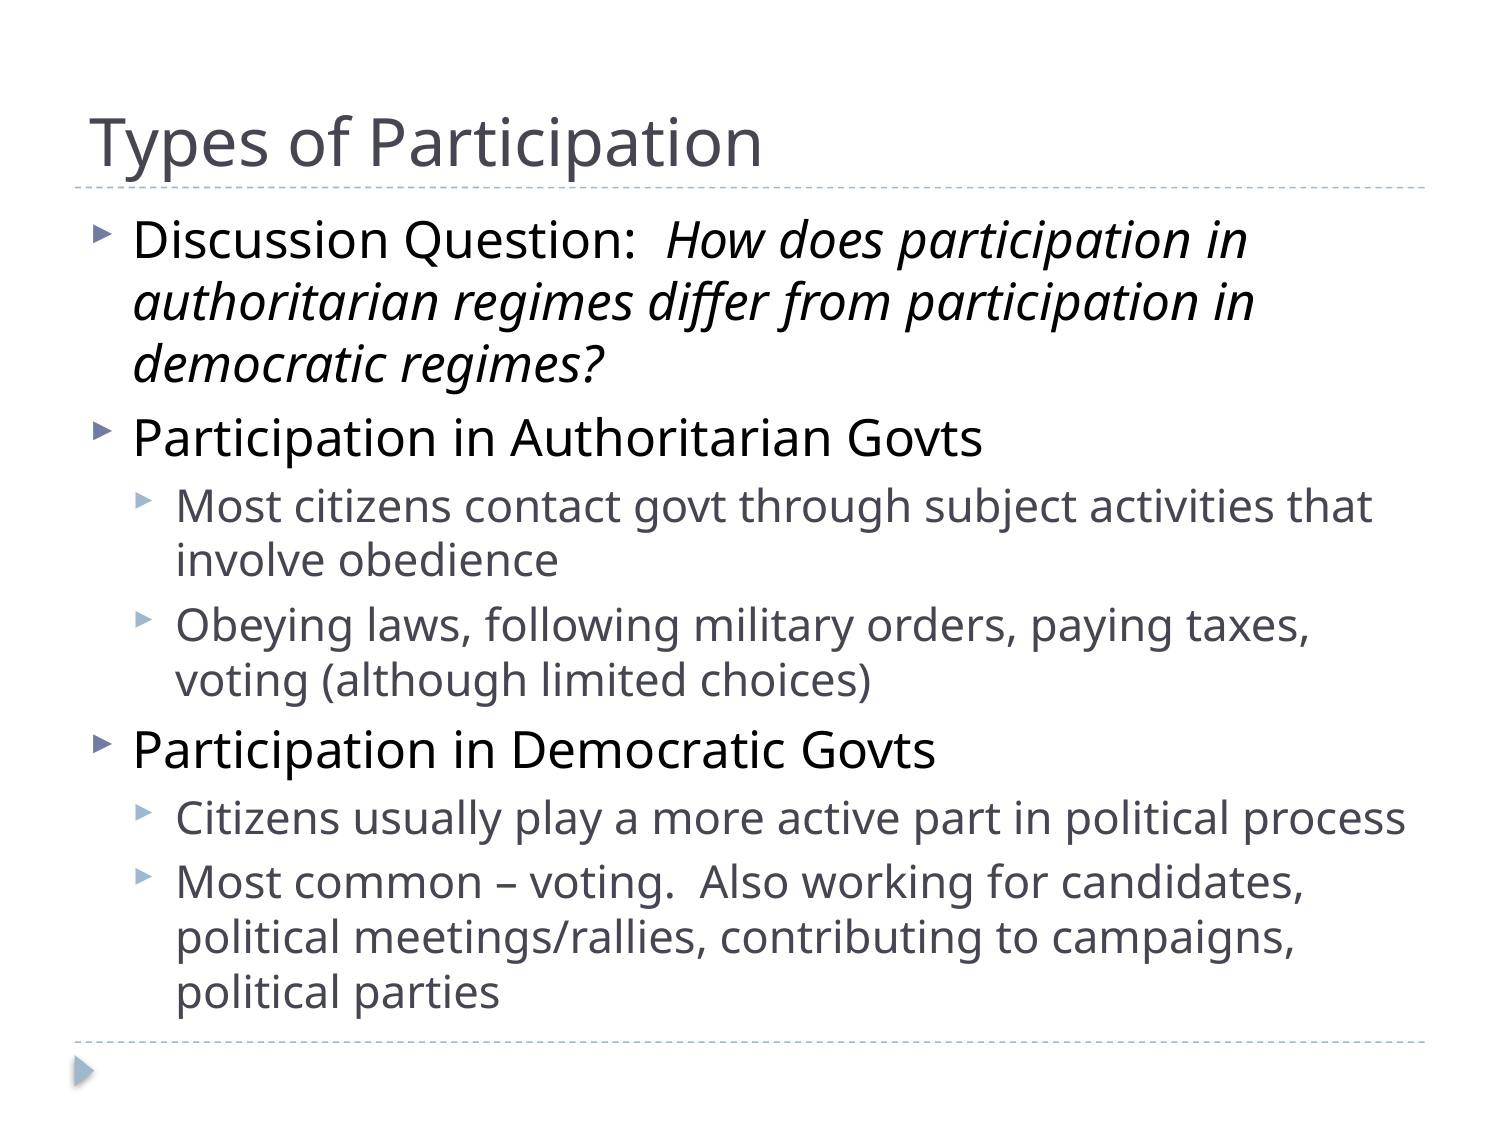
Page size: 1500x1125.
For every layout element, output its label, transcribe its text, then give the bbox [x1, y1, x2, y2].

title Types of Participation [75, 24, 1425, 188]
list Discussion Question: How does participation in authoritarian regimes differ from participation in democratic regimes? Participation in Authoritarian Govts Most citizens contact govt through subject activities that involve obedience Obeying laws, following military orders, paying taxes, voting (although limited choices) Participation in Democratic Govts Citizens usually play a more active part in political process Most common – voting. Also working for candidates, political meetings/rallies, contributing to campaigns, political parties [75, 200, 1425, 1050]
